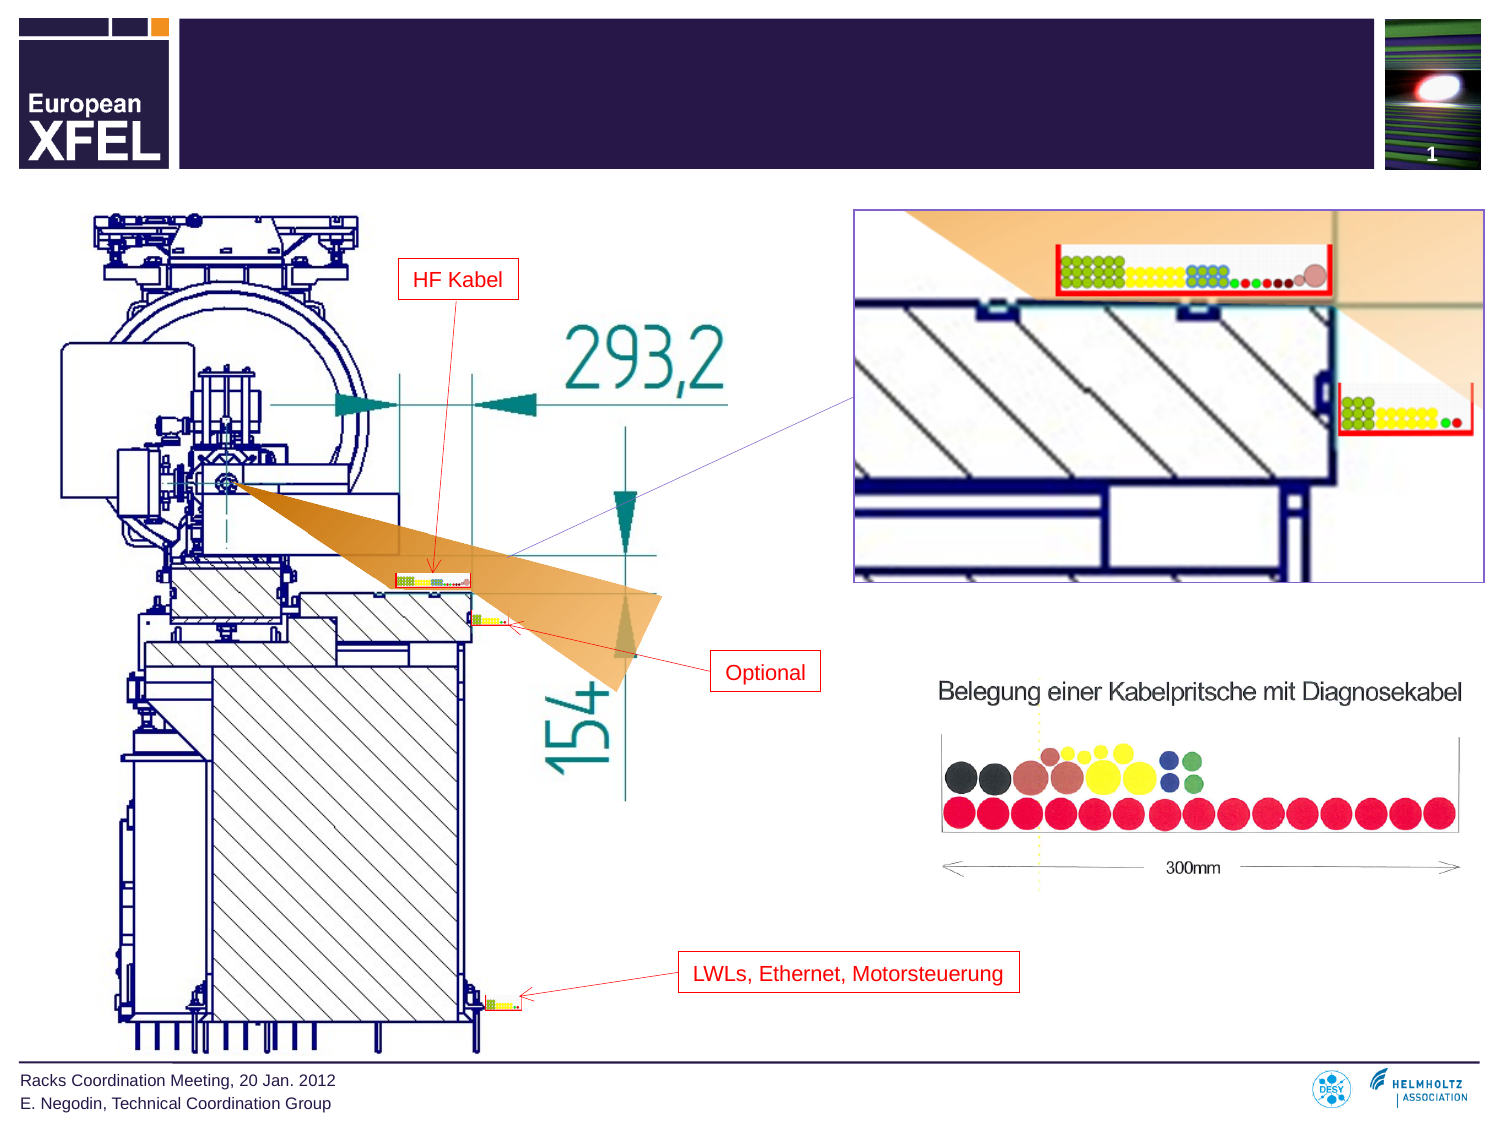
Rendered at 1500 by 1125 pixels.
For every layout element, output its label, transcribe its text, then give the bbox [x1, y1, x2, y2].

picture [1310, 1068, 1353, 1110]
picture [1385, 19, 1481, 170]
picture [1370, 1068, 1467, 1108]
picture [58, 206, 728, 1060]
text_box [518, 951, 1024, 997]
picture [906, 671, 1482, 893]
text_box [508, 624, 823, 693]
picture [19, 18, 169, 169]
picture [854, 210, 1484, 583]
slide_number 1 [1384, 18, 1480, 169]
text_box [506, 396, 855, 558]
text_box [432, 300, 457, 574]
